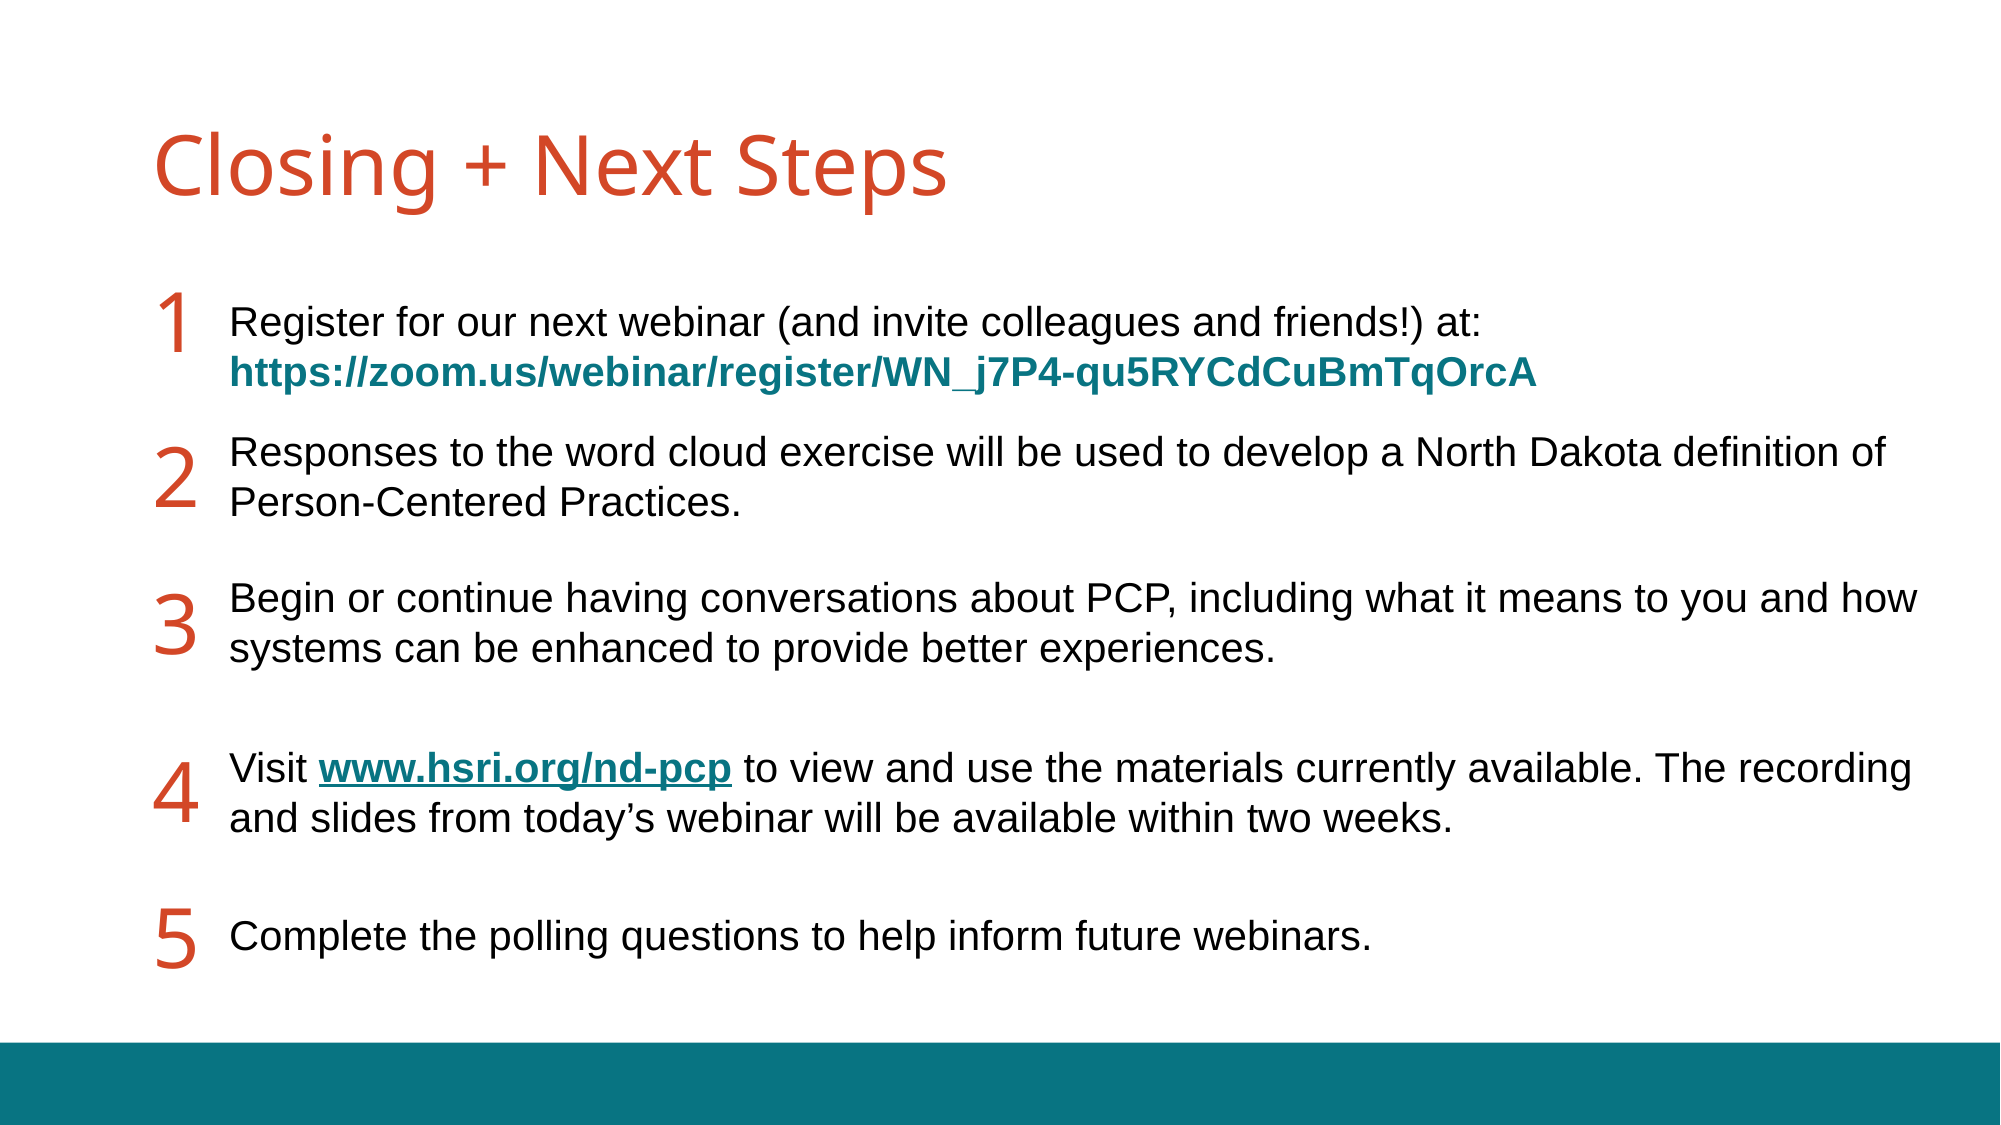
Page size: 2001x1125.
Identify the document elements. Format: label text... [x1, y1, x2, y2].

text_box Begin or continue having conversations about PCP, including what it means to you and how systems can be enhanced to provide better experiences. [214, 563, 1940, 679]
text_box Complete the polling questions to help inform future webinars. [214, 901, 1940, 967]
text_box Register for our next webinar (and invite colleagues and friends!) at: https://zoom.us/webinar/register/WN_j7P4-qu5RYCdCuBmTqOrcA [214, 287, 1940, 403]
footer [0, 1042, 2000, 1125]
text_box 3 [137, 564, 208, 679]
text_box 2 [137, 417, 208, 532]
text_box 5 [137, 878, 208, 993]
title Closing + Next Steps [137, 59, 1947, 278]
text_box 1 [137, 262, 208, 377]
text_box Visit www.hsri.org/nd-pcp to view and use the materials currently available. The recording and slides from today’s webinar will be available within two weeks. [214, 732, 1940, 848]
text_box Responses to the word cloud exercise will be used to develop a North Dakota definition of Person-Centered Practices. [214, 417, 1940, 532]
text_box 4 [137, 732, 208, 847]
